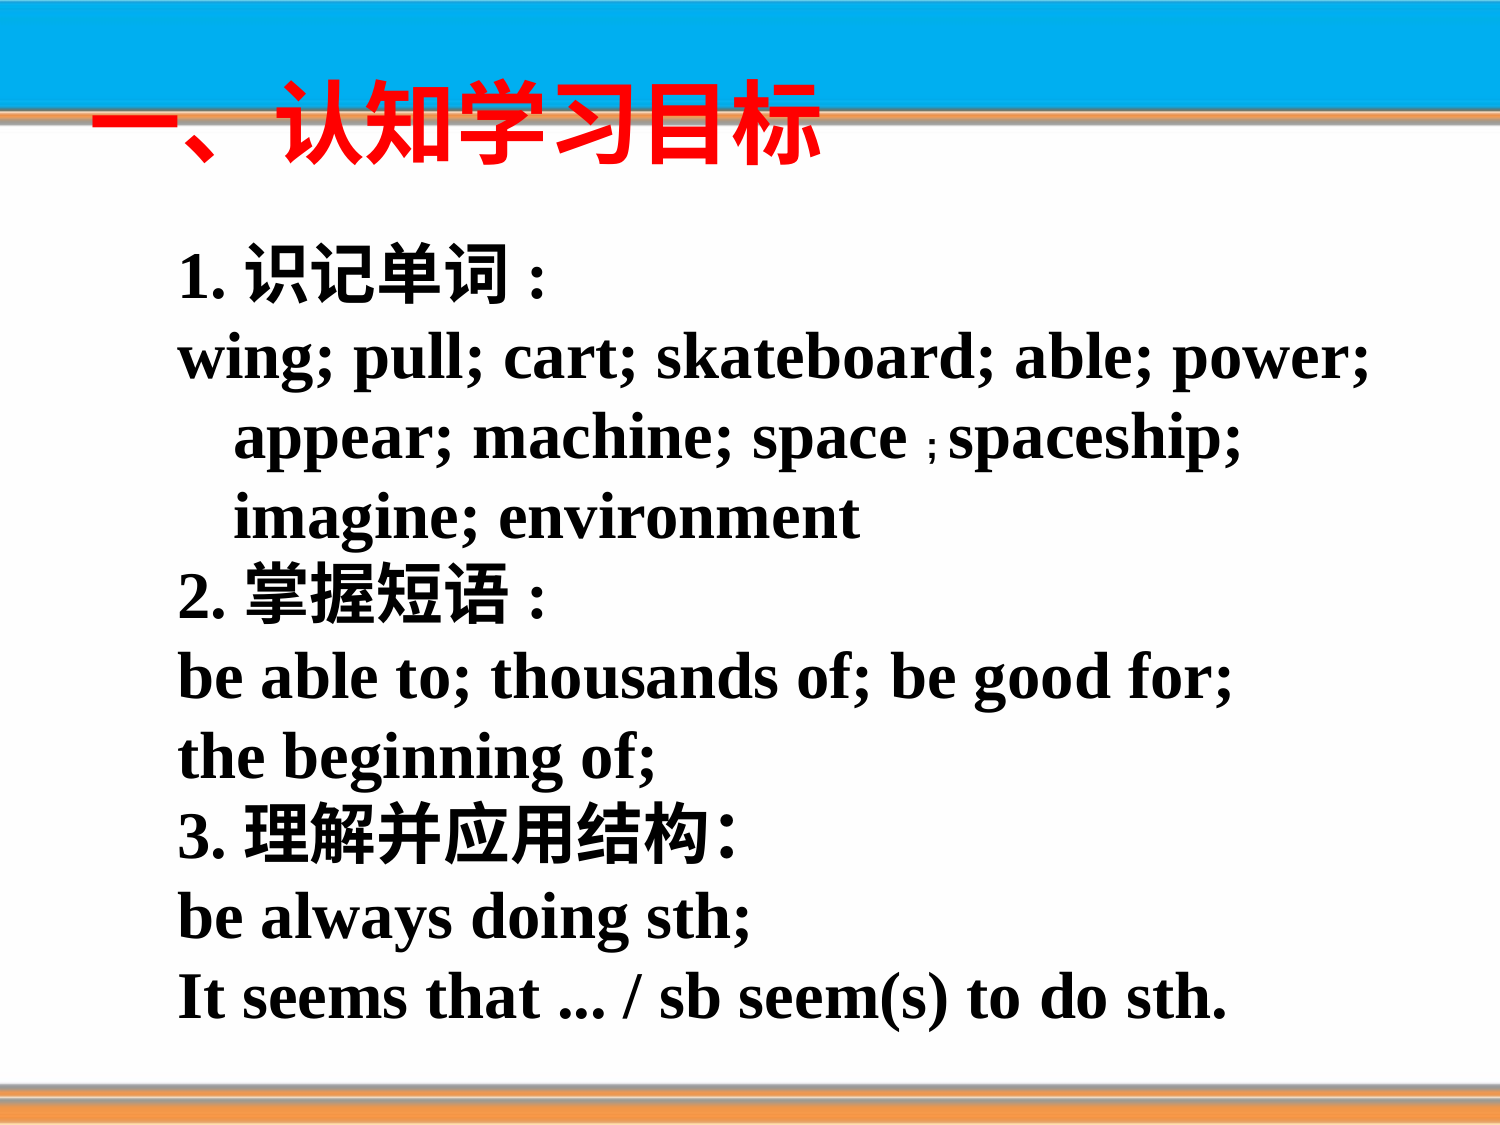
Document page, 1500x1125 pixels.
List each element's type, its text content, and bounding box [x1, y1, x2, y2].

picture [0, 107, 1500, 1125]
text_box 1.识记单词: wing; pull; cart; skateboard; able; power; appear; machine; space ; spaceship; imagine; environment 2.掌握短语: be able to; thousands of; be good for; the beginning of; 3.理解并应用结构： be always doing sth; It seems that ... / sb seem(s) to do sth. [162, 224, 1500, 1040]
text_box 一、认知学习目标 [74, 45, 1425, 197]
text_box [87, 212, 1450, 305]
